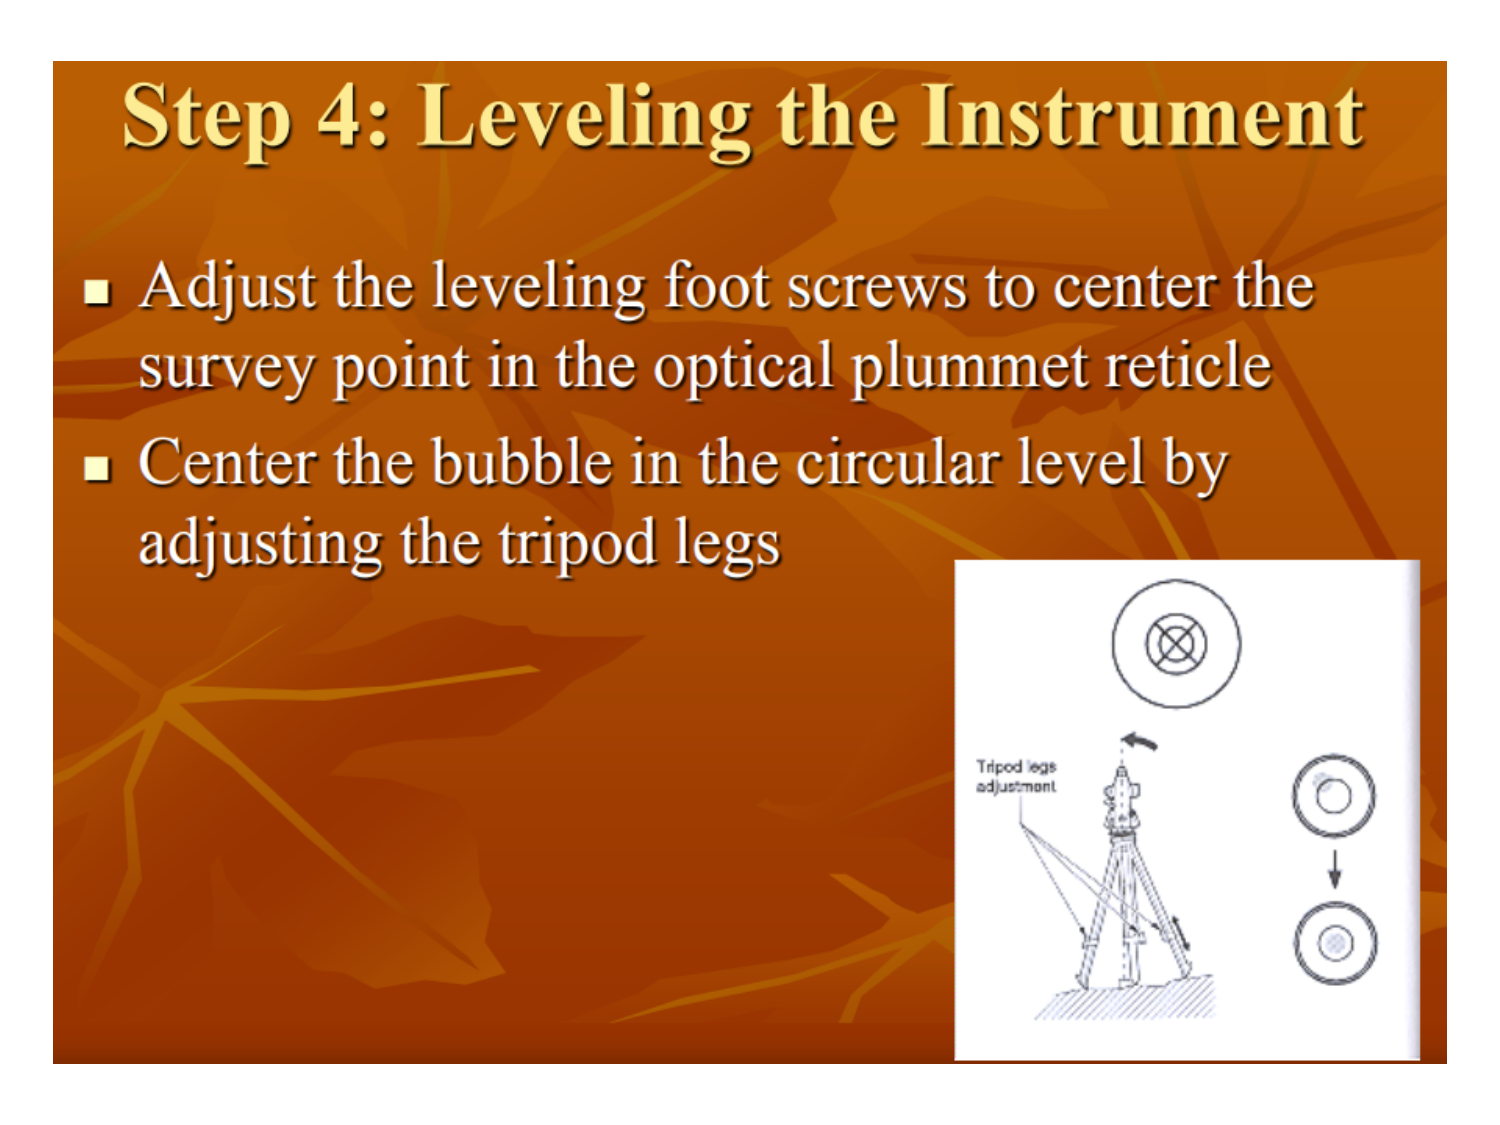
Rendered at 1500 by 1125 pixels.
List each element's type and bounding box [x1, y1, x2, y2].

picture [52, 61, 1448, 1064]
